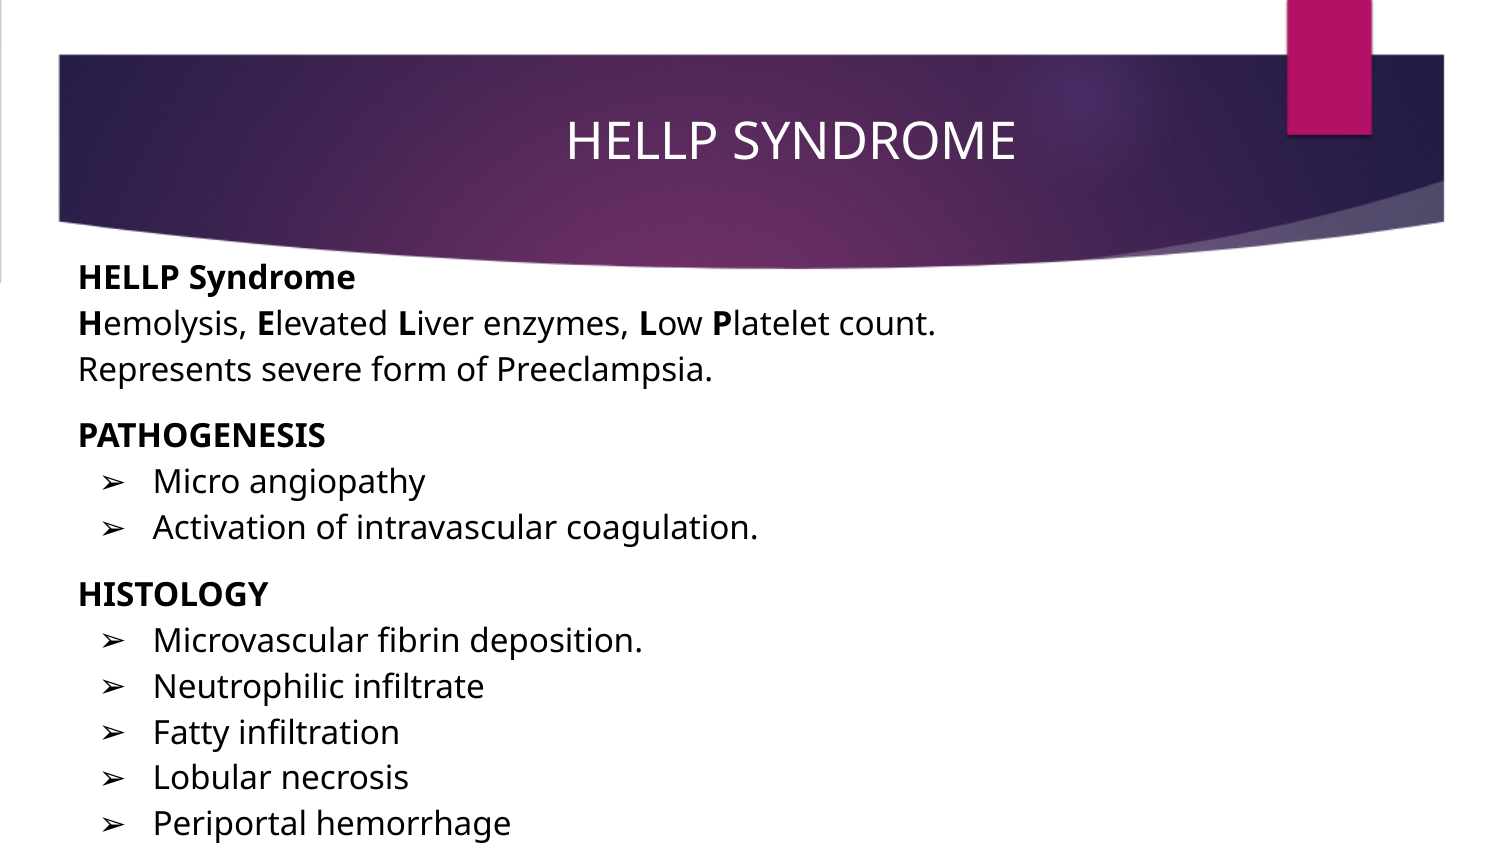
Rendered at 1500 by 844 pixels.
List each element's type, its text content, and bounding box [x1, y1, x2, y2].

text_box HELLP Syndrome Hemolysis, Elevated Liver enzymes, Low Platelet count. Represents severe form of Preeclampsia. PATHOGENESIS Micro angiopathy Activation of intravascular coagulation. HISTOLOGY Microvascular fibrin deposition. Neutrophilic infiltrate Fatty infiltration Lobular necrosis Periportal hemorrhage [62, 292, 1446, 787]
picture [0, 0, 1500, 284]
